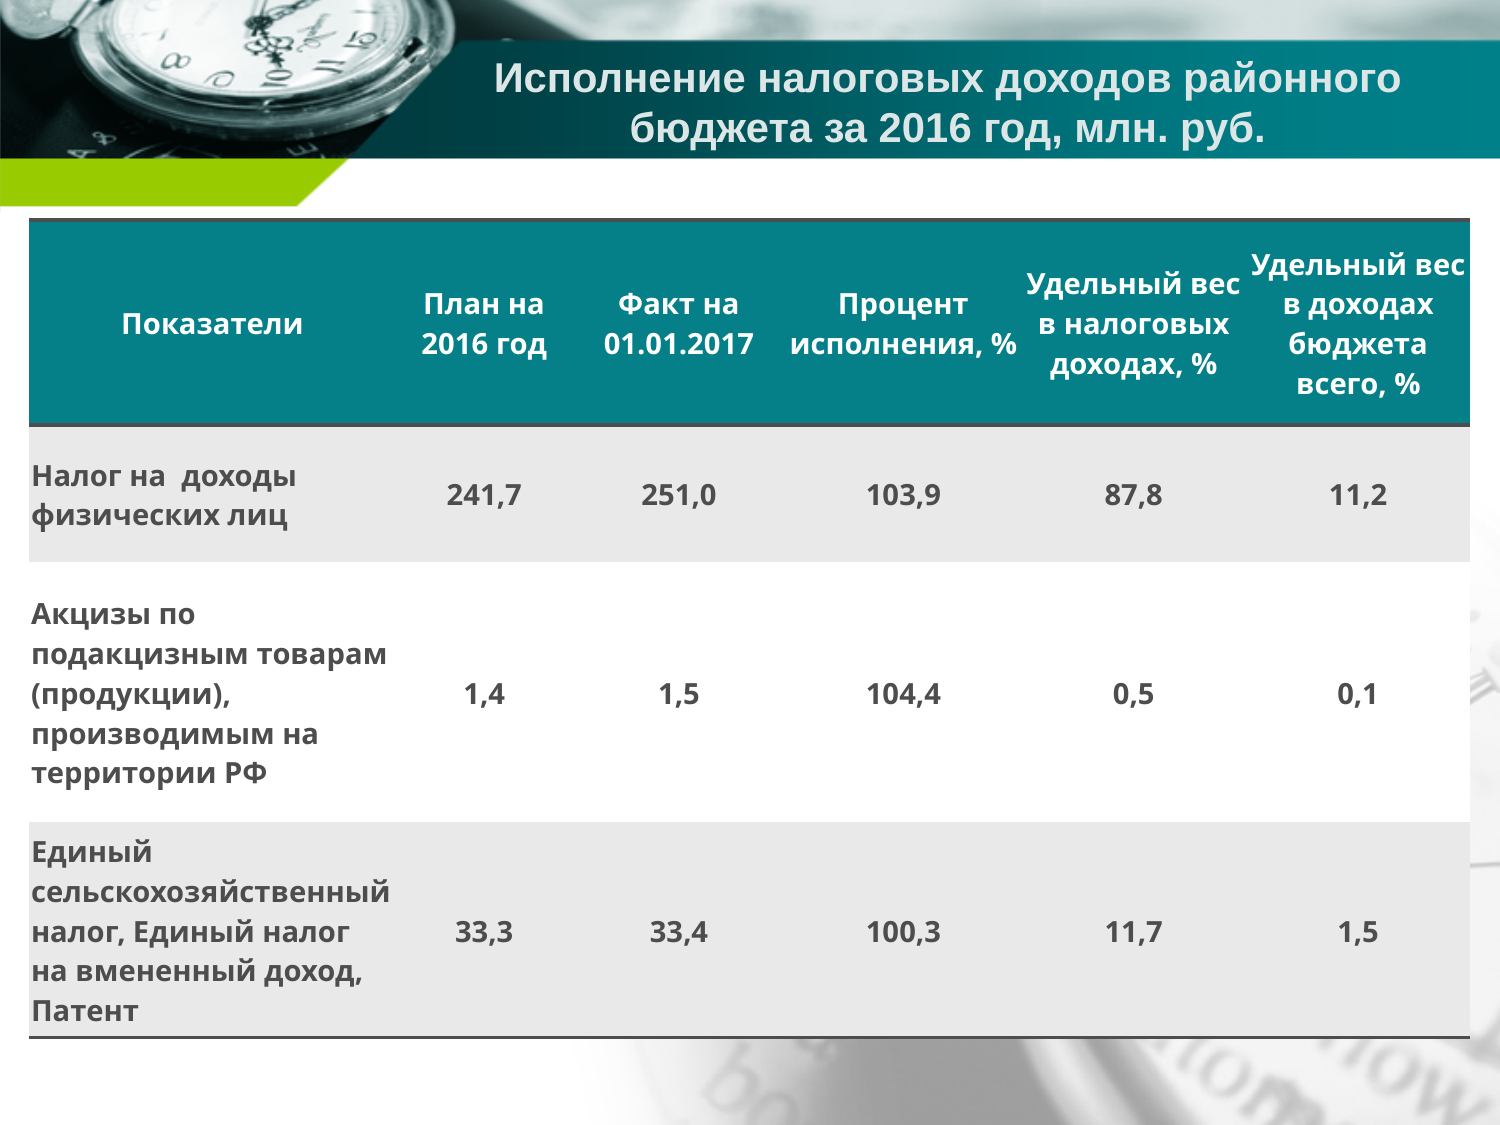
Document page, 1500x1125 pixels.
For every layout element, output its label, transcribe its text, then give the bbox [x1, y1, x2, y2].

table_cell 241,7 [396, 427, 573, 562]
table_cell 0,5 [1022, 562, 1246, 822]
table_cell Единый сельскохозяйственный налог, Единый налог на вмененный доход, Патент [29, 822, 396, 1036]
picture [0, 0, 1500, 212]
table_cell 103,9 [785, 427, 1022, 562]
table_cell 104,4 [785, 562, 1022, 822]
picture [513, 467, 1500, 1125]
table_header План на 2016 год [396, 222, 573, 423]
table_cell Акцизы по подакцизным товарам (продукции), производимым на территории РФ [29, 562, 396, 822]
table_cell 33,4 [573, 822, 785, 1036]
table_header Удельный вес в доходах бюджета всего, % [1246, 222, 1470, 423]
table_header Удельный вес в налоговых доходах, % [1022, 222, 1246, 423]
table_cell Налог на доходы физических лиц [29, 427, 396, 562]
table_cell 251,0 [573, 427, 785, 562]
table_cell 11,2 [1246, 427, 1470, 562]
table_cell 1,5 [573, 562, 785, 822]
table_cell 87,8 [1022, 427, 1246, 562]
title Исполнение налоговых доходов районного бюджета за 2016 год, млн. руб. [395, 54, 1500, 147]
table_header Процент исполнения, % [785, 222, 1022, 423]
table_header Факт на 01.01.2017 [573, 222, 785, 423]
table_cell 1,4 [396, 562, 573, 822]
table_cell 100,3 [785, 822, 1022, 1036]
table_cell 0,1 [1246, 562, 1470, 822]
table_header Показатели [29, 222, 396, 423]
table_cell 11,7 [1022, 822, 1246, 1036]
table_cell 1,5 [1246, 822, 1470, 1036]
table_cell 33,3 [396, 822, 573, 1036]
